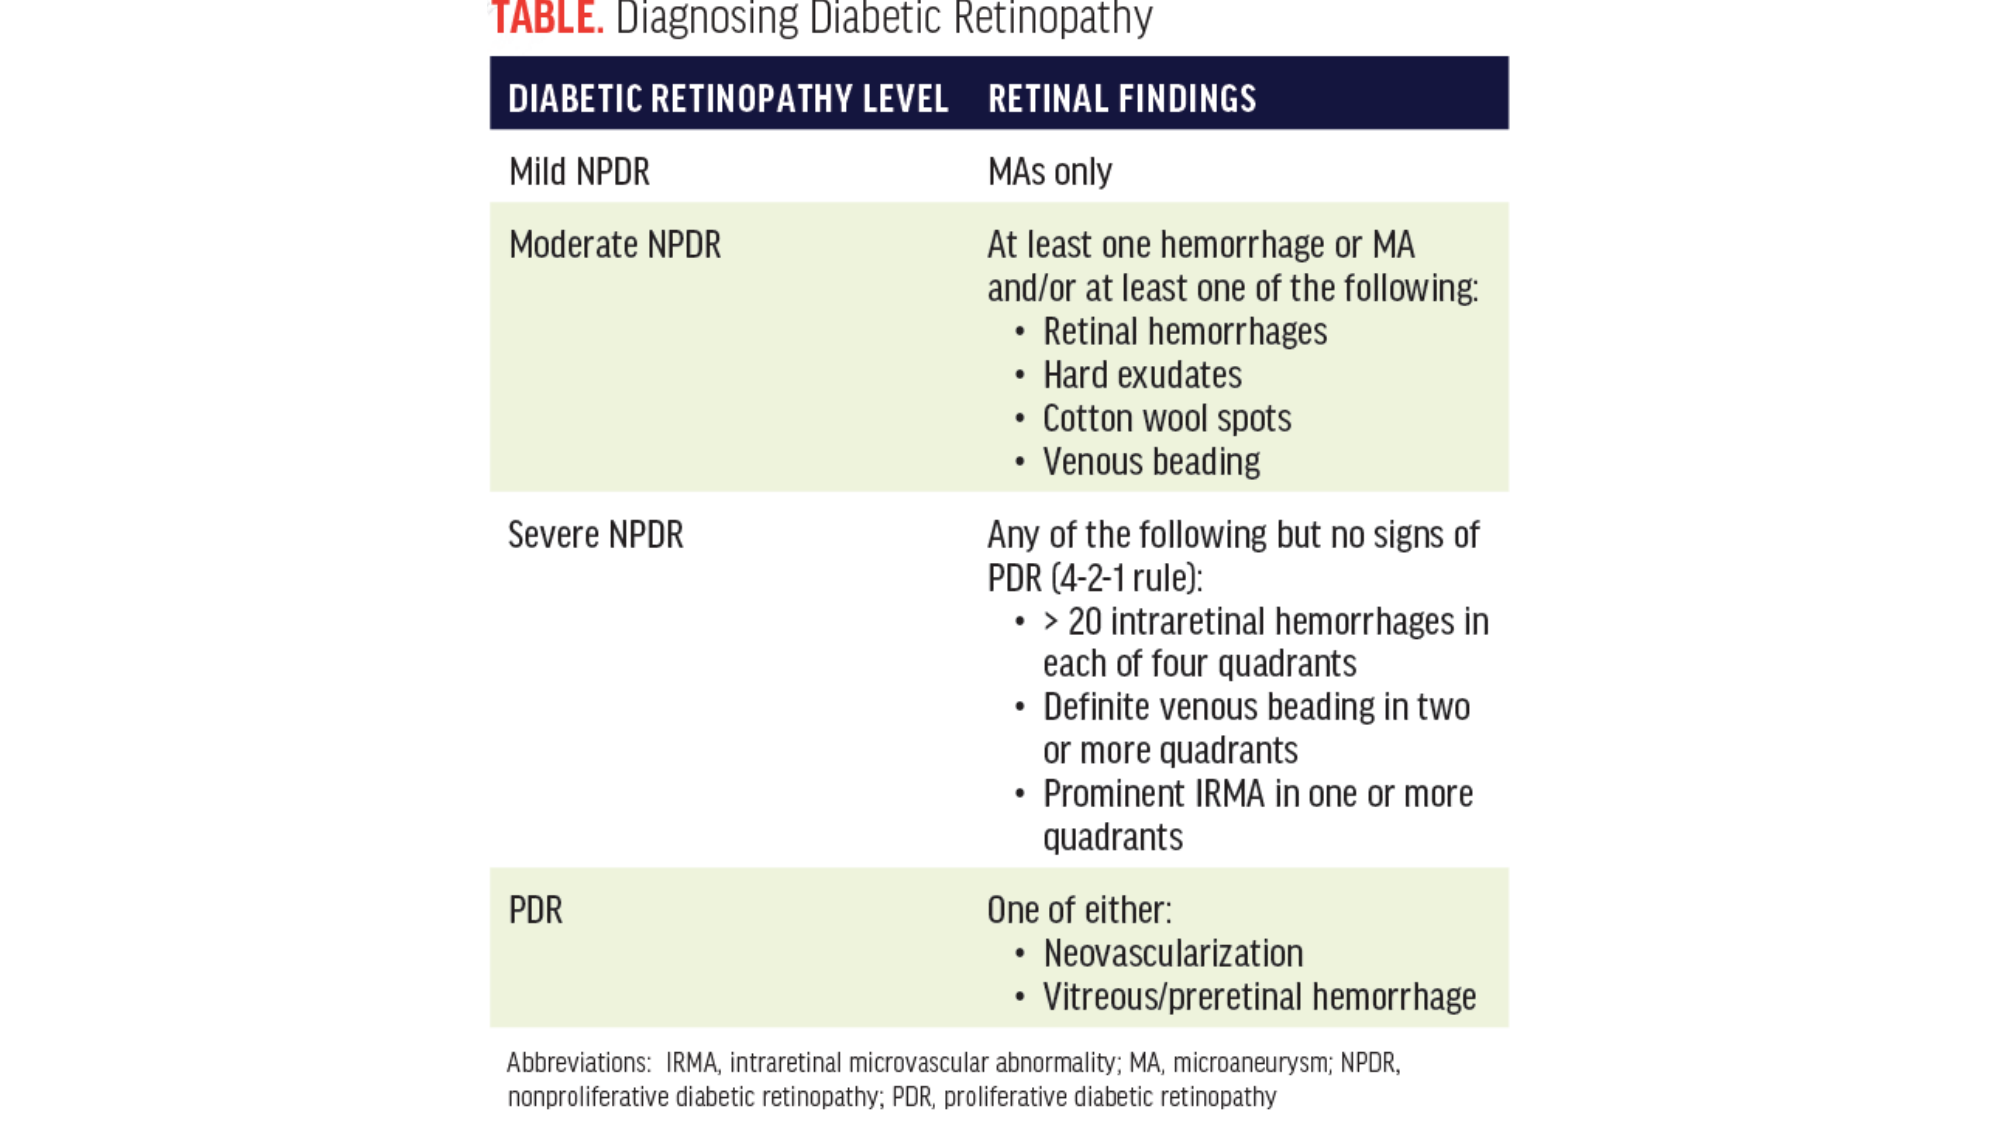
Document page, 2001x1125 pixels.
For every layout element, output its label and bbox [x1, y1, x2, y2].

picture [487, 0, 1513, 1125]
